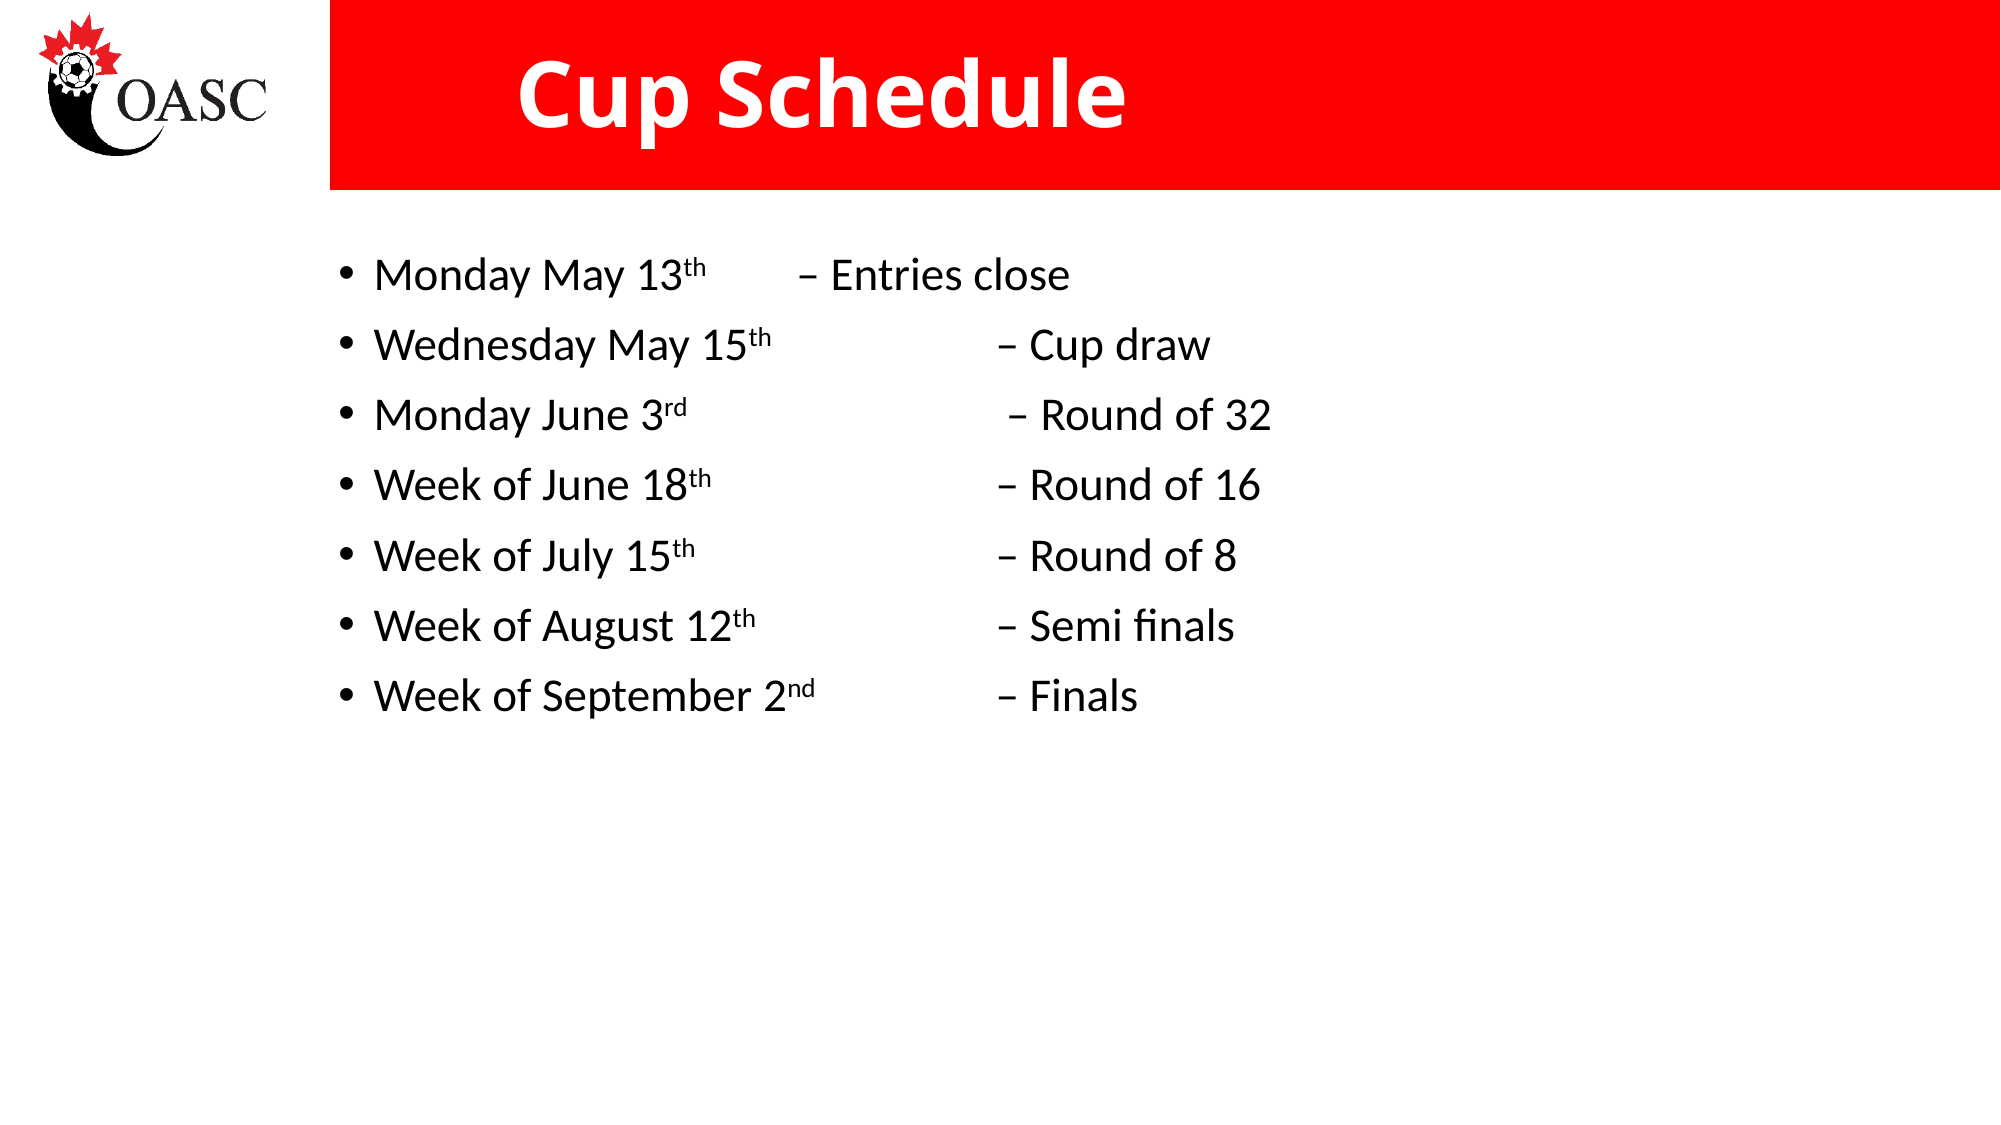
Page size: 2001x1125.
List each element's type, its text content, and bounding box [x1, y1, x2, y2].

list Monday May 13th – Entries close Wednesday May 15th – Cup draw Monday June 3rd – Round of 32 Week of June 18th – Round of 16 Week of July 15th – Round of 8 Week of August 12th – Semi finals Week of September 2nd – Finals [323, 242, 1740, 731]
picture [38, 12, 268, 156]
title Cup Schedule [500, 3, 1750, 194]
